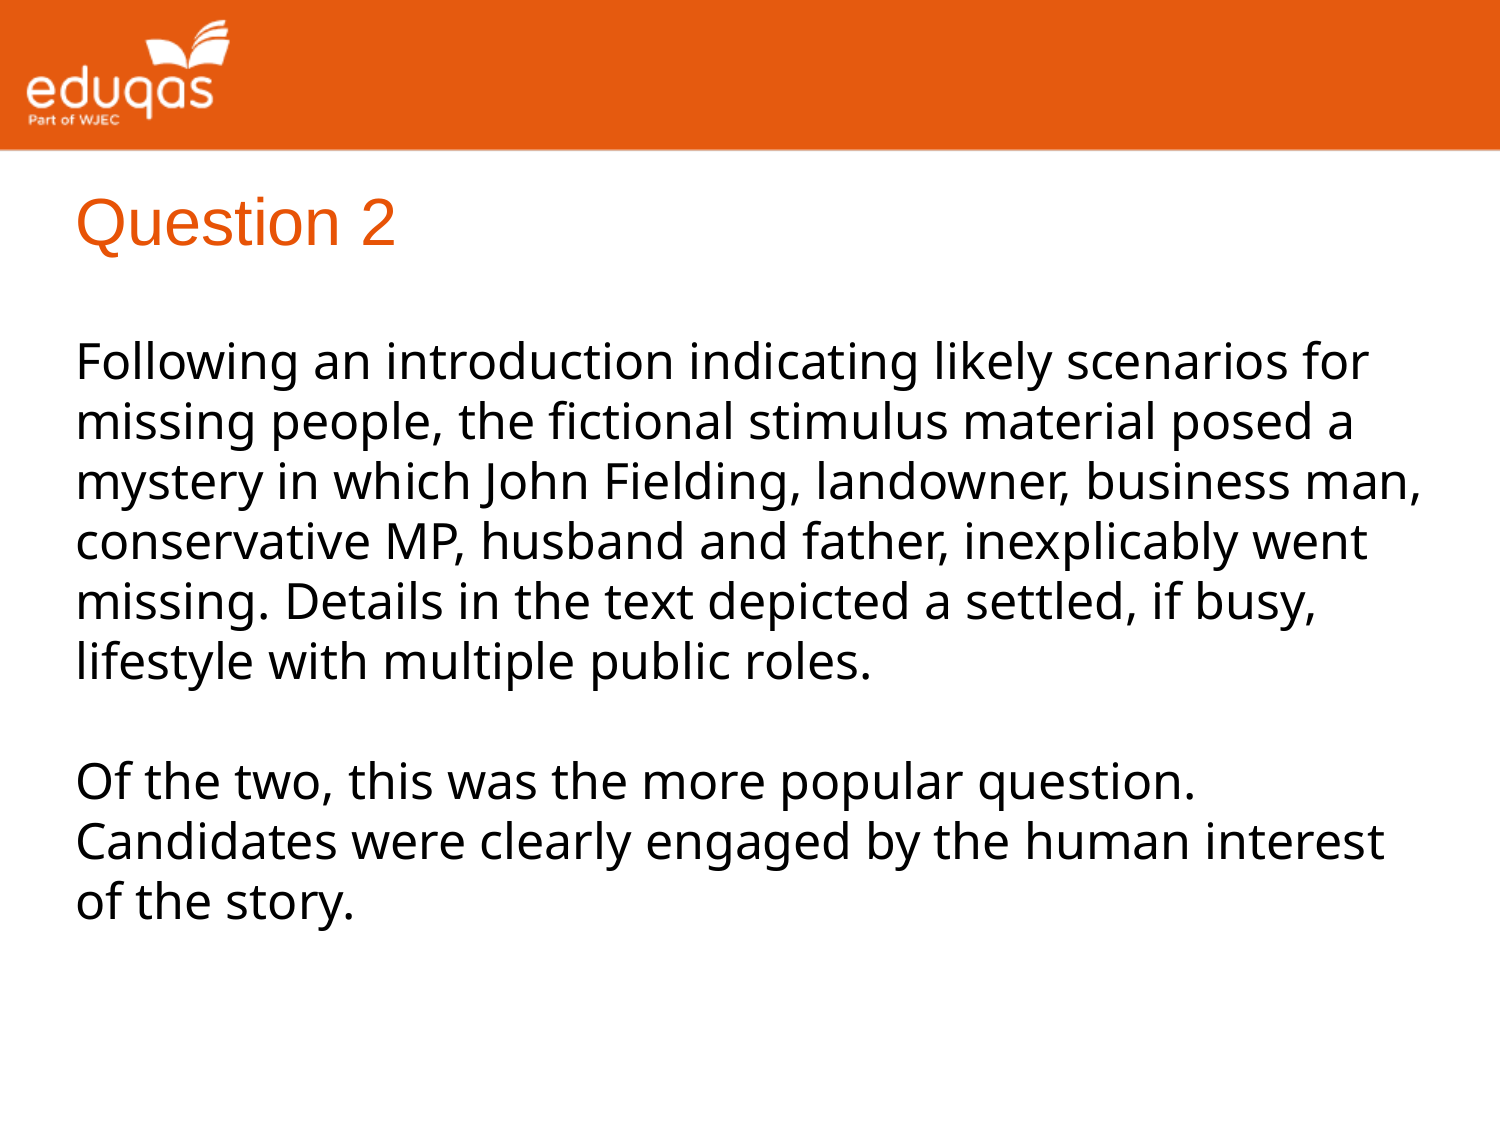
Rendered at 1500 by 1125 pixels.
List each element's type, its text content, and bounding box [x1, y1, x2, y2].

text_box Following an introduction indicating likely scenarios for missing people, the fictional stimulus material posed a mystery in which John Fielding, landowner, business man, conservative MP, husband and father, inexplicably went missing. Details in the text depicted a settled, if busy, lifestyle with multiple public roles. Of the two, this was the more popular question. Candidates were clearly engaged by the human interest of the story. [60, 322, 1442, 938]
list Question 2 [60, 171, 1442, 322]
picture [0, 0, 1500, 215]
